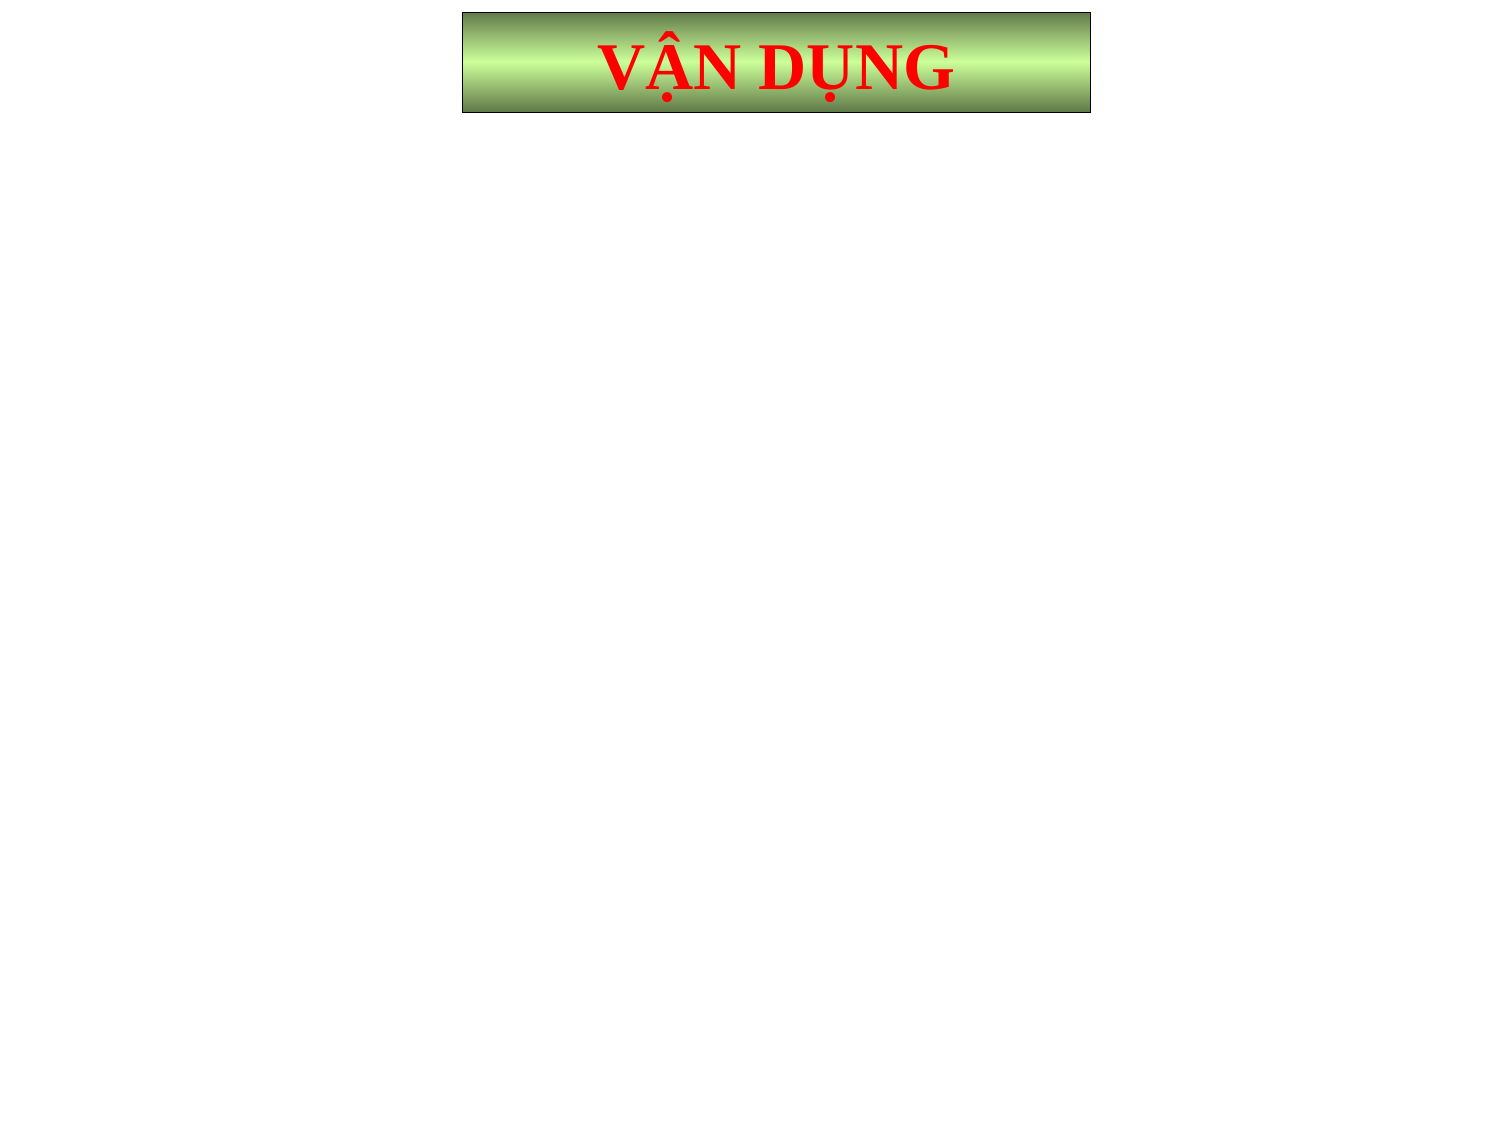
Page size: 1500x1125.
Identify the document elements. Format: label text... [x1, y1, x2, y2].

text_box VẬN DỤNG [462, 12, 1091, 113]
